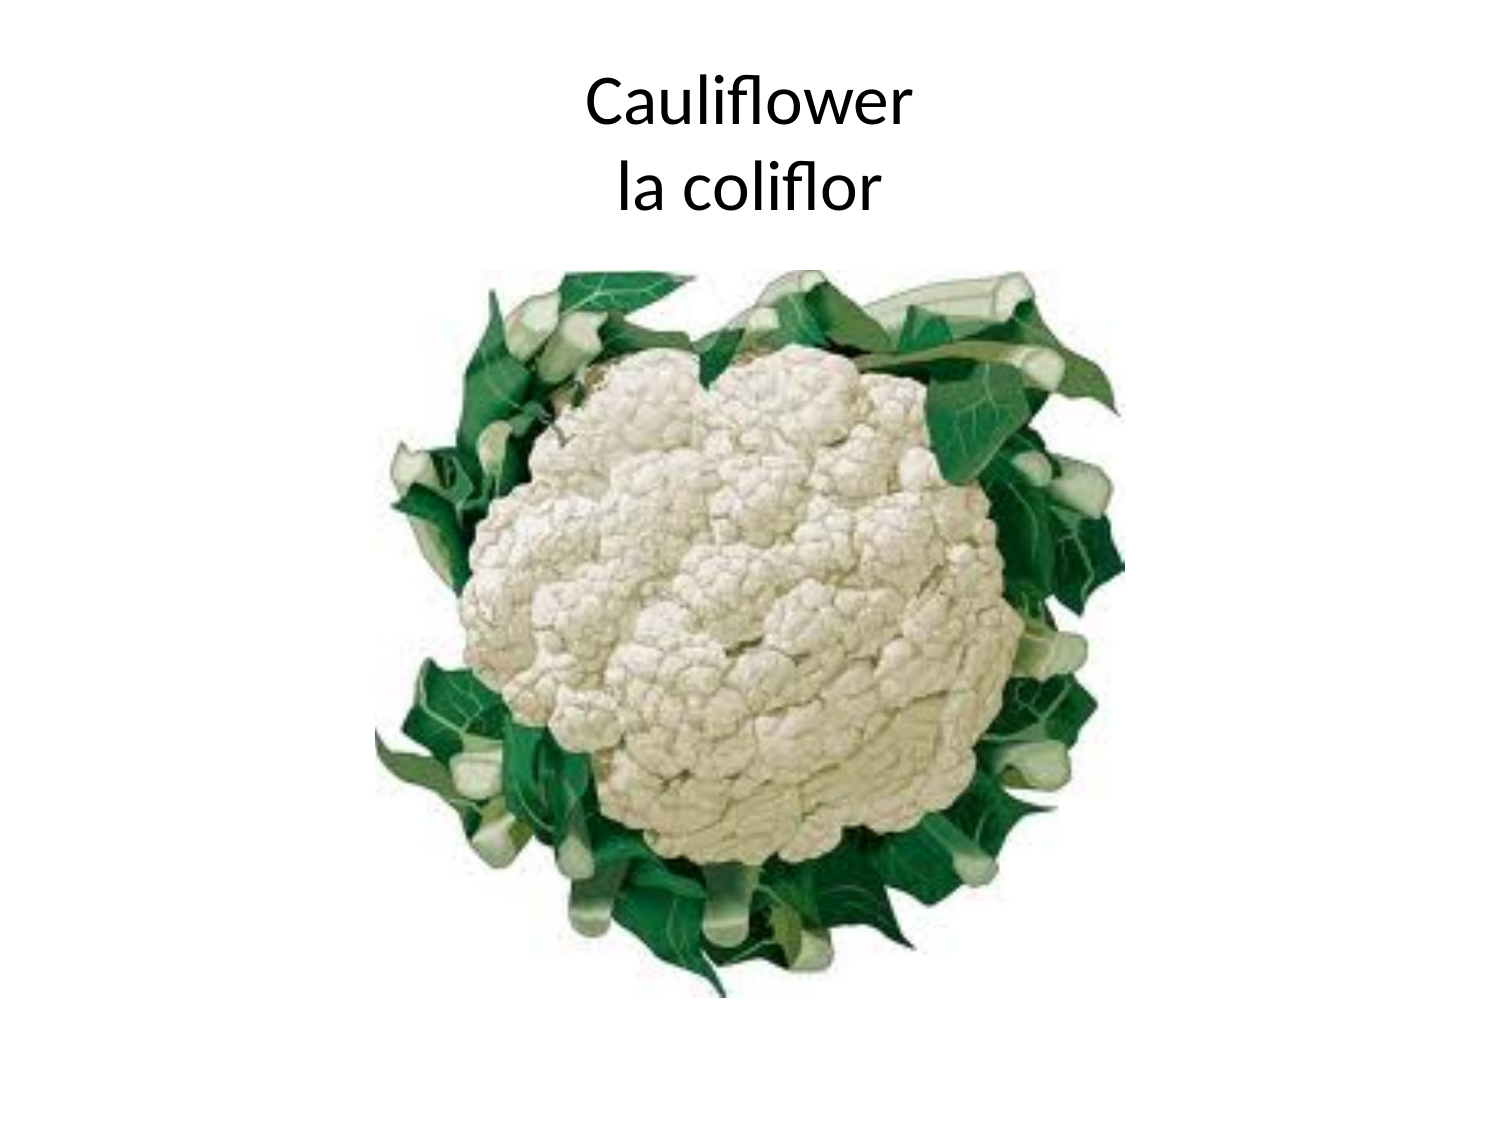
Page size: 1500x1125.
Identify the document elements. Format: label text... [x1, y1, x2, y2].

title Cauliflower la coliflor [75, 45, 1425, 233]
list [374, 269, 1126, 998]
